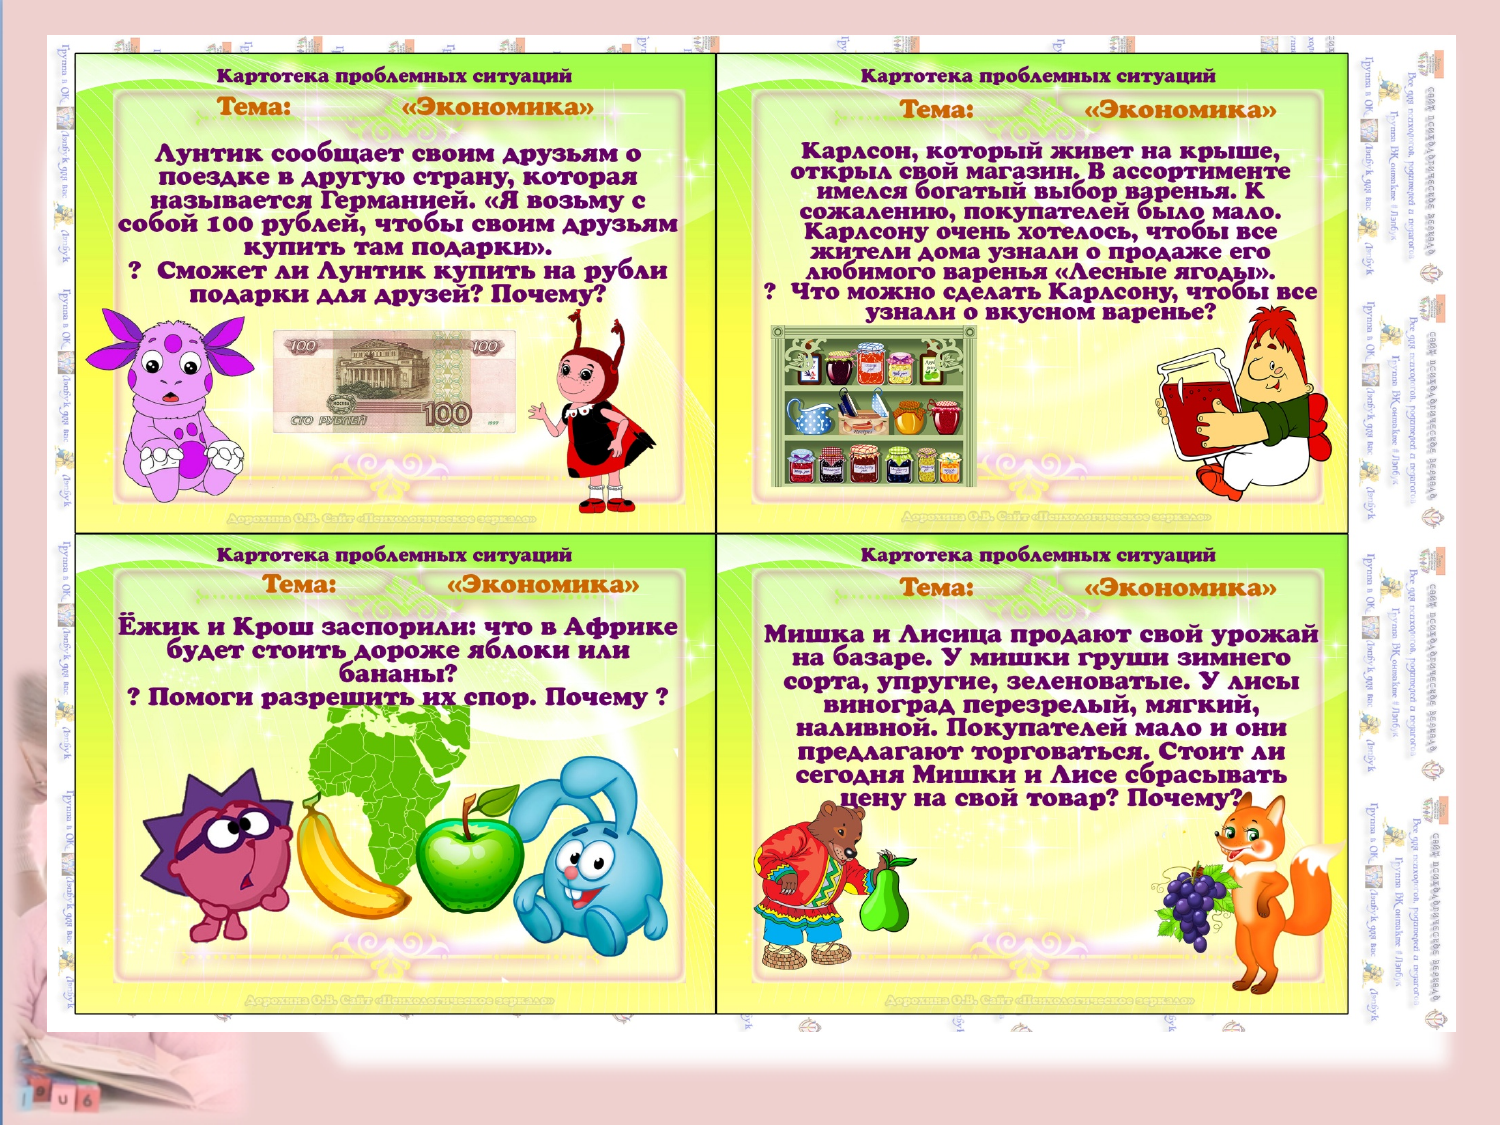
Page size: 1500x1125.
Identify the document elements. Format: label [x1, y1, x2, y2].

list [46, 35, 1456, 1032]
picture [0, 0, 1500, 1125]
